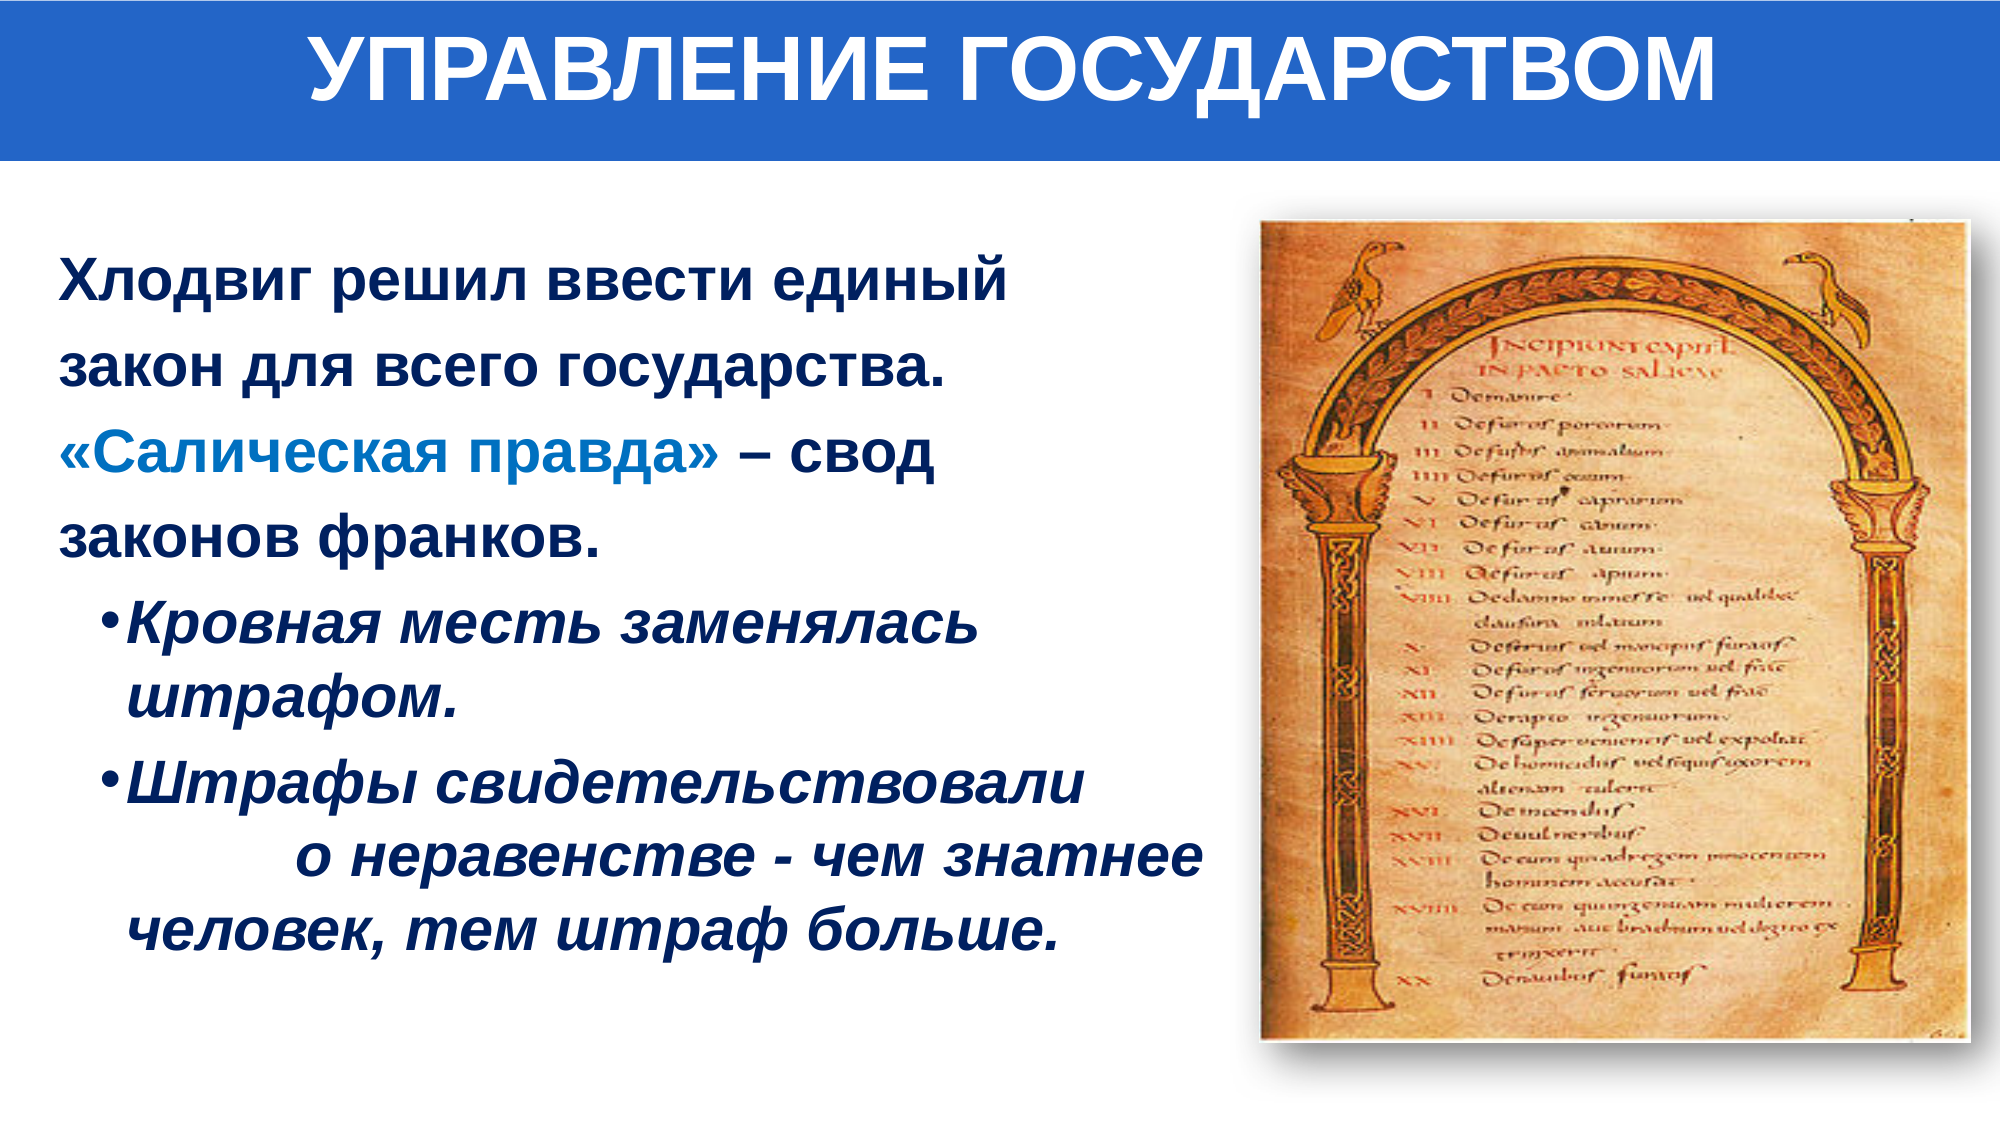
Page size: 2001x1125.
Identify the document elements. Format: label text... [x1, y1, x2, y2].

text_box УПРАВЛЕНИЕ ГОСУДАРСТВОМ [0, 0, 2000, 161]
picture [1259, 219, 1971, 1044]
list Хлодвиг решил ввести единый закон для всего государства. «Салическая правда» – свод законов франков. Кровная месть заменялась штрафом. Штрафы свидетельствовали о неравенстве - чем знатнее человек, тем штраф больше. [43, 231, 1249, 1071]
text_box [79, 924, 1880, 1113]
